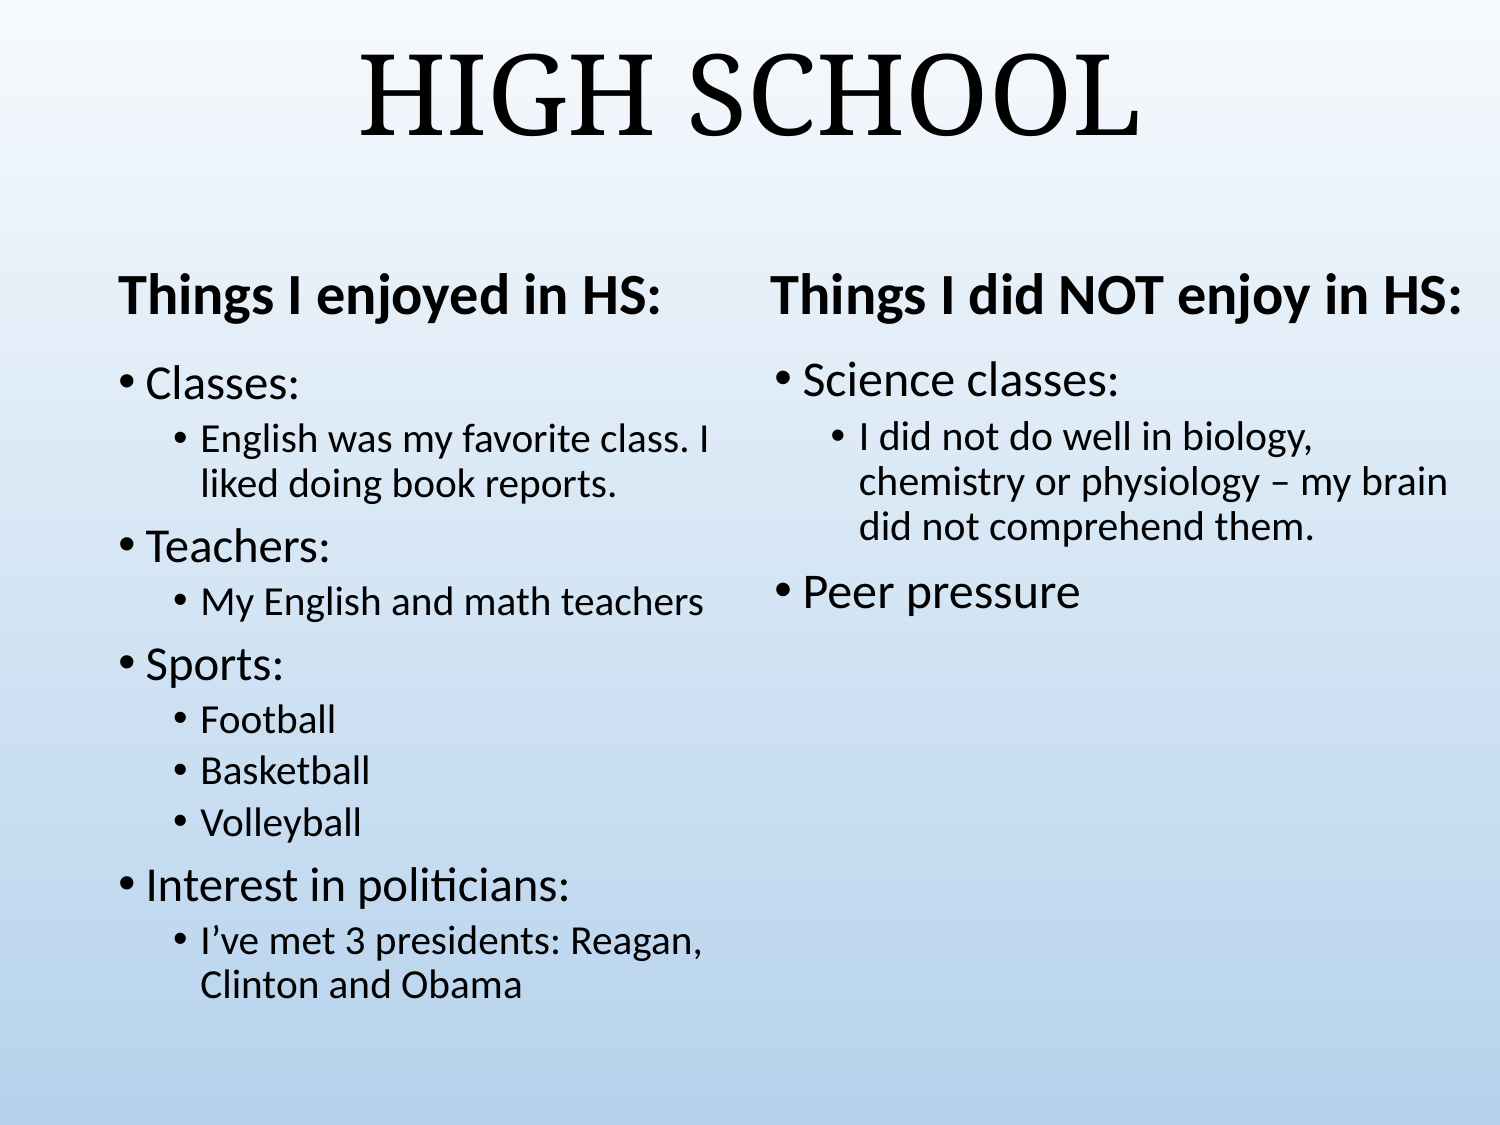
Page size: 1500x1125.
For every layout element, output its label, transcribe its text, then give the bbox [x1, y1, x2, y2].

list Things I did NOT enjoy in HS: [755, 200, 1484, 336]
title HIGH SCHOOL [75, 0, 1425, 200]
list Science classes: I did not do well in biology, chemistry or physiology – my brain did not comprehend them. Peer pressure [759, 345, 1484, 950]
list Things I enjoyed in HS: [103, 200, 738, 336]
list Classes: English was my favorite class. I liked doing book reports. Teachers: My English and math teachers Sports: Football Basketball Volleyball Interest in politicians: I’ve met 3 presidents: Reagan, Clinton and Obama [103, 350, 725, 1040]
